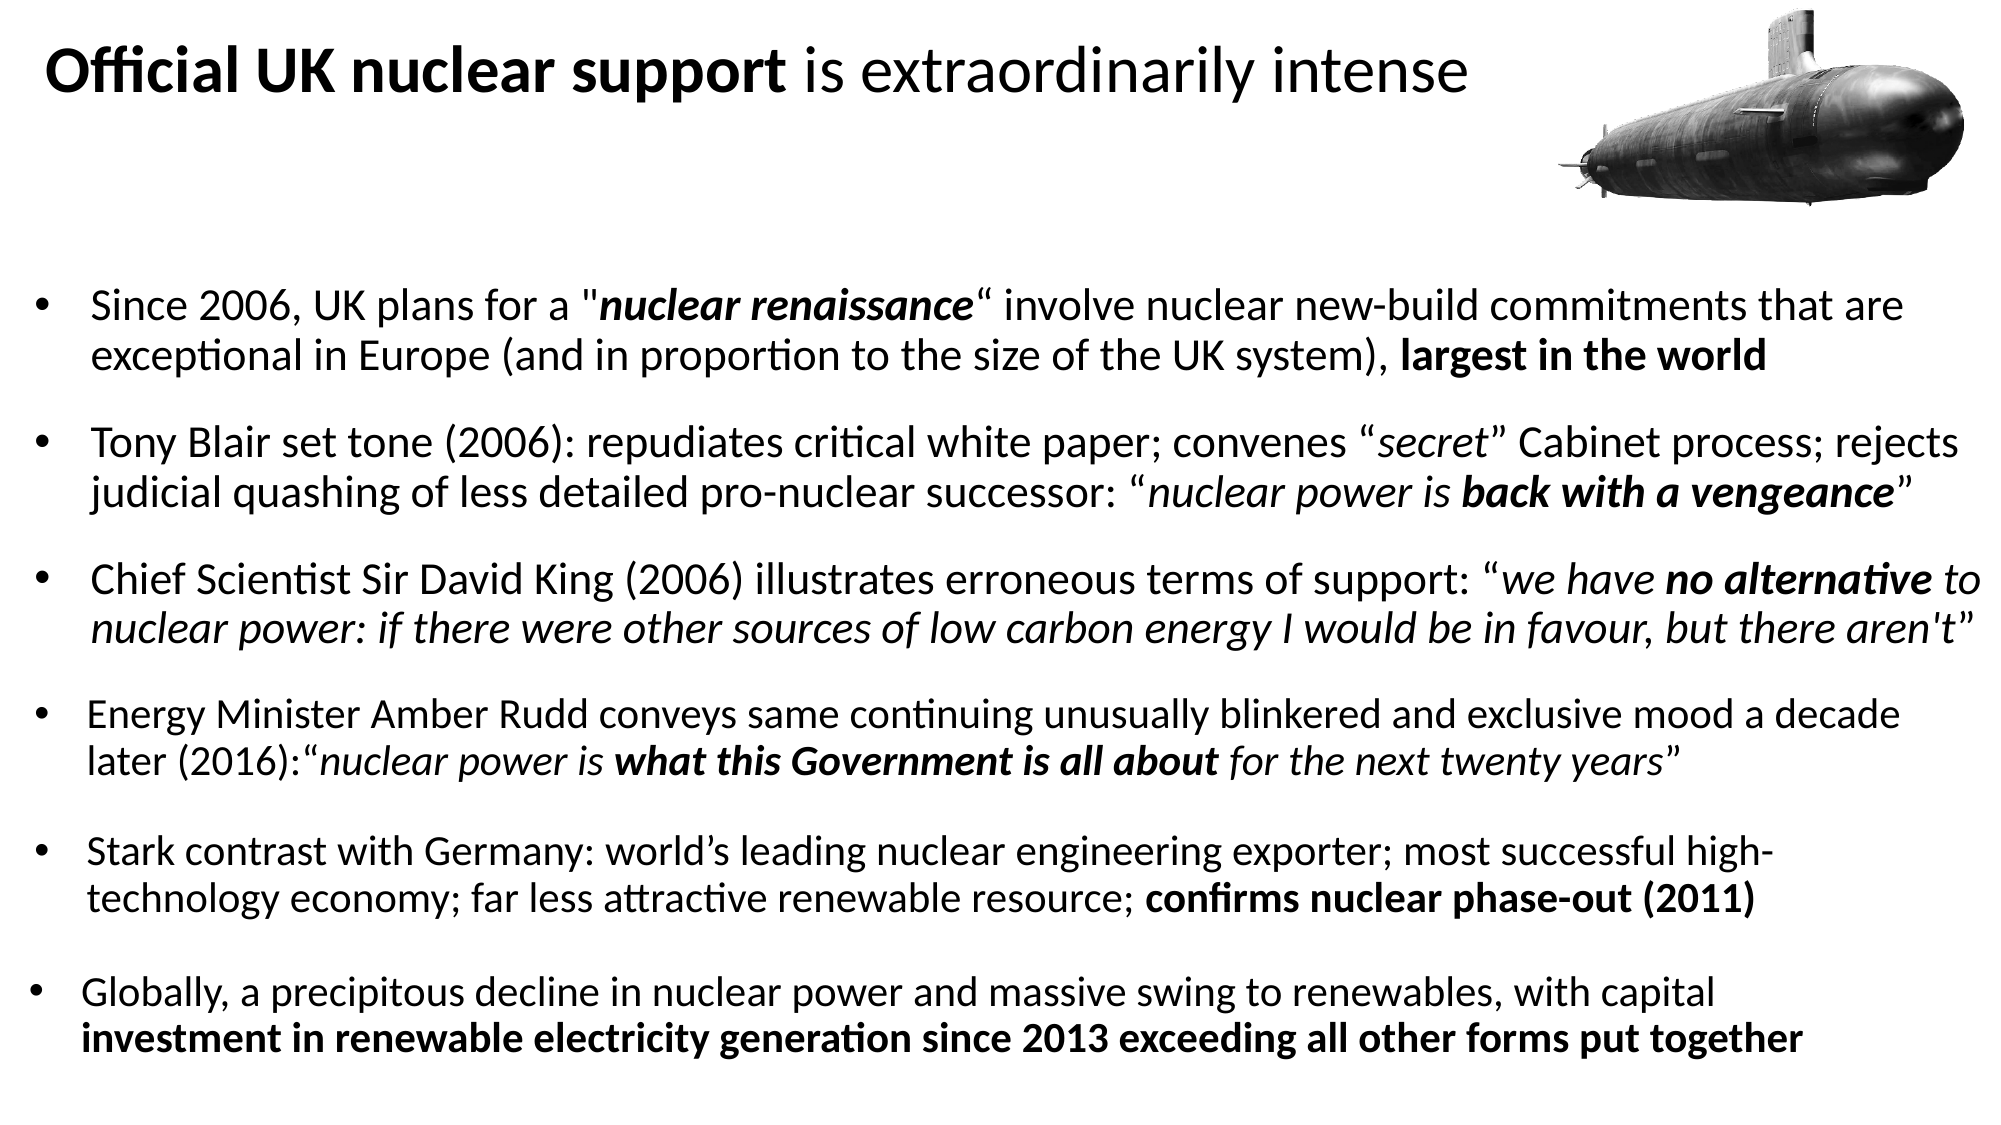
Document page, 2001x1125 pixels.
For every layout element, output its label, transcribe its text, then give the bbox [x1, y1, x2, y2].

text_box Globally, a precipitous decline in nuclear power and massive swing to renewables, with capital investment in renewable electricity generation since 2013 exceeding all other forms put together [13, 961, 1950, 1099]
text_box Since 2006, UK plans for a "nuclear renaissance“ involve nuclear new-build commitments that are exceptional in Europe (and in proportion to the size of the UK system), largest in the world [19, 273, 1921, 410]
text_box Official UK nuclear support is extraordinarily intense [30, 27, 1549, 165]
picture [1549, 0, 2000, 244]
text_box Tony Blair set tone (2006): repudiates critical white paper; convenes “secret” Cabinet process; rejects judicial quashing of less detailed pro-nuclear successor: “nuclear power is back with a vengeance” [19, 410, 1983, 547]
text_box Energy Minister Amber Rudd conveys same continuing unusually blinkered and exclusive mood a decade later (2016):“nuclear power is what this Government is all about for the next twenty years” [19, 684, 1956, 822]
text_box Chief Scientist Sir David King (2006) illustrates erroneous terms of support: “we have no alternative to nuclear power: if there were other sources of low carbon energy I would be in favour, but there aren't” [19, 547, 2000, 685]
text_box Stark contrast with Germany: world’s leading nuclear engineering exporter; most successful high-technology economy; far less attractive renewable resource; confirms nuclear phase-out (2011) [19, 821, 1983, 959]
